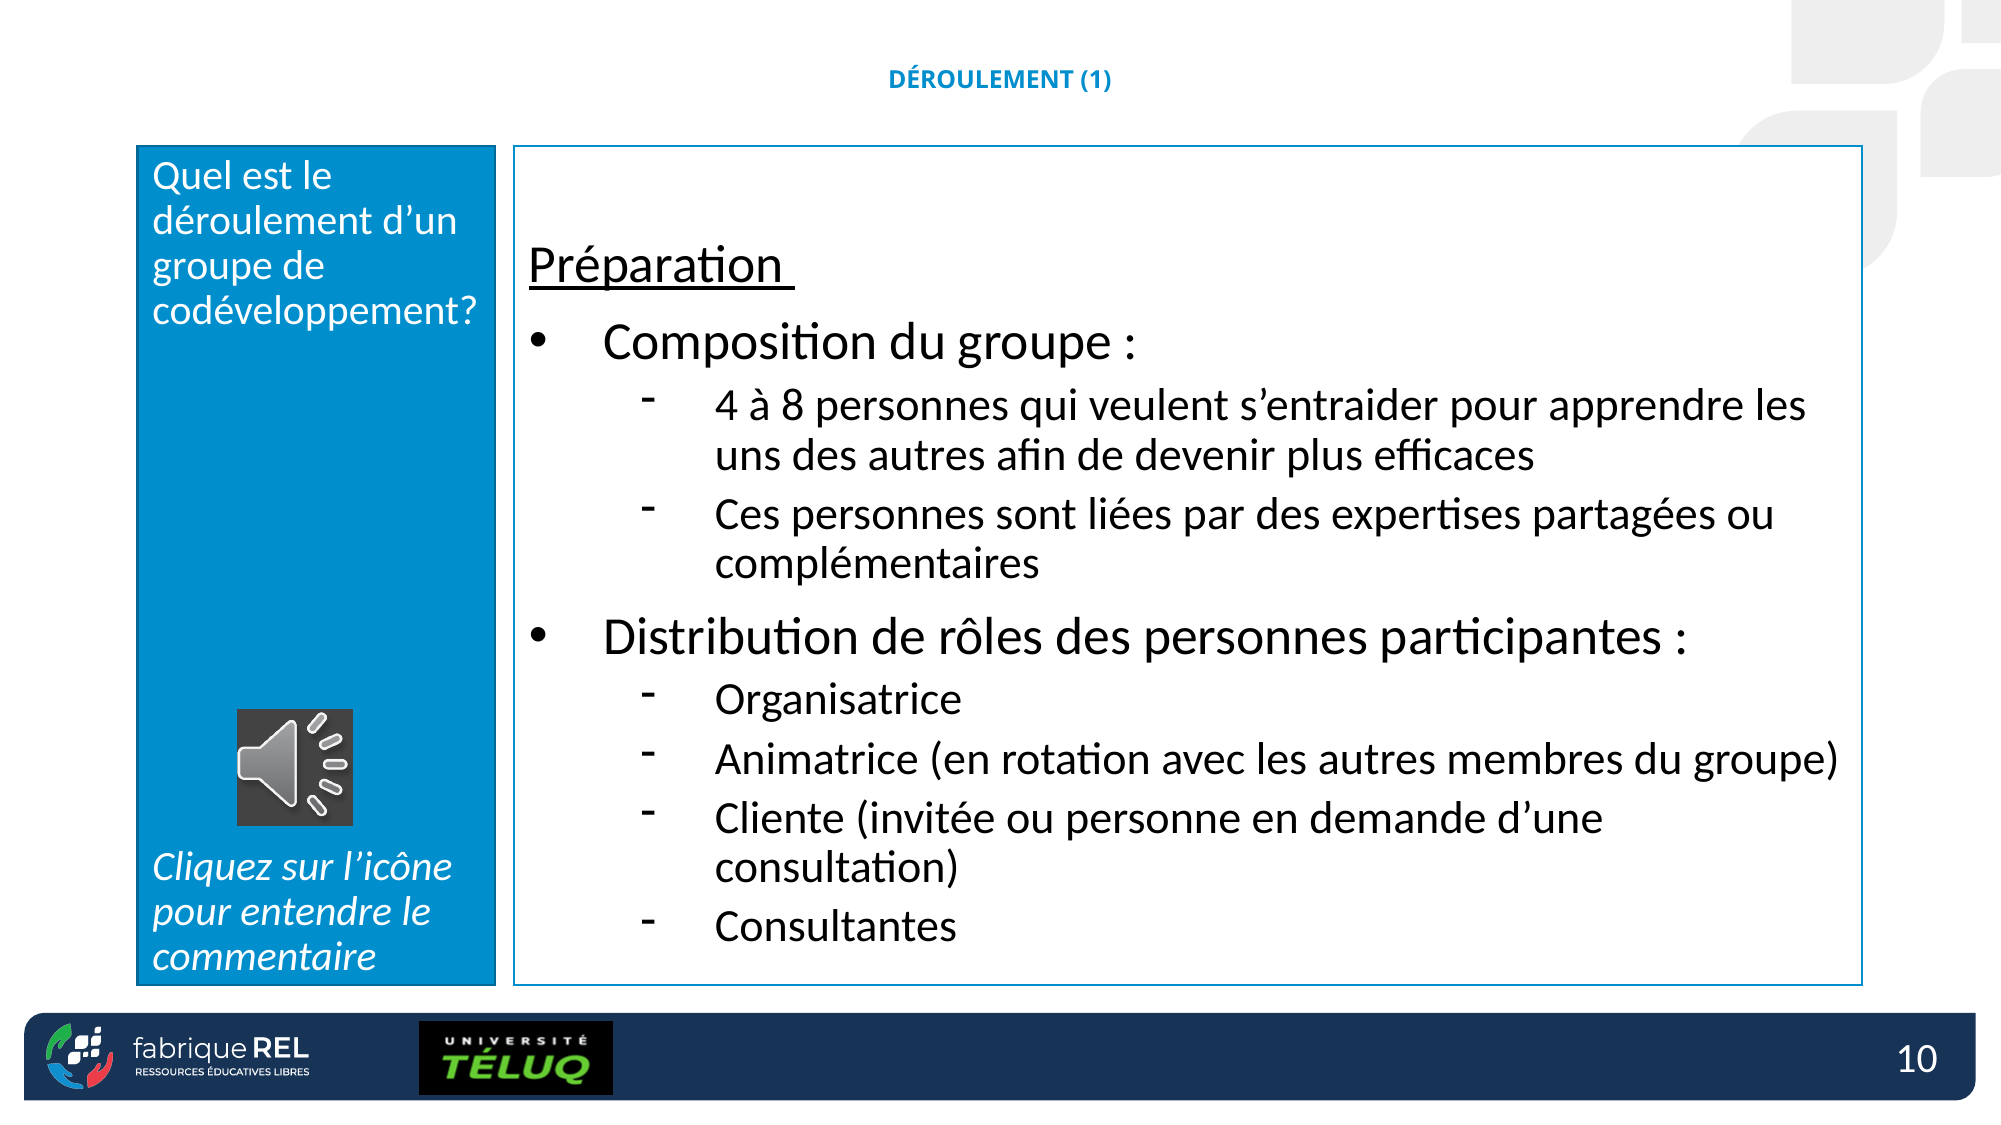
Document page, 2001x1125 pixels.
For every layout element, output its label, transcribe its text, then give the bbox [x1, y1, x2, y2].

slide_number 10 [1816, 1025, 1953, 1086]
picture [25, 979, 329, 1125]
list Quel est le déroulement d’un groupe de codéveloppement? Cliquez sur l’icône pour entendre le commentaire [136, 145, 496, 986]
list Préparation Composition du groupe : 4 à 8 personnes qui veulent s’entraider pour apprendre les uns des autres afin de devenir plus efficaces Ces personnes sont liées par des expertises partagées ou complémentaires Distribution de rôles des personnes participantes : Organisatrice Animatrice (en rotation avec les autres membres du groupe) Cliente (invitée ou personne en demande d’une consultation) Consultantes [513, 145, 1863, 986]
picture [238, 710, 352, 825]
title DÉROULEMENT (1) [137, 59, 1863, 102]
picture [419, 1021, 613, 1095]
